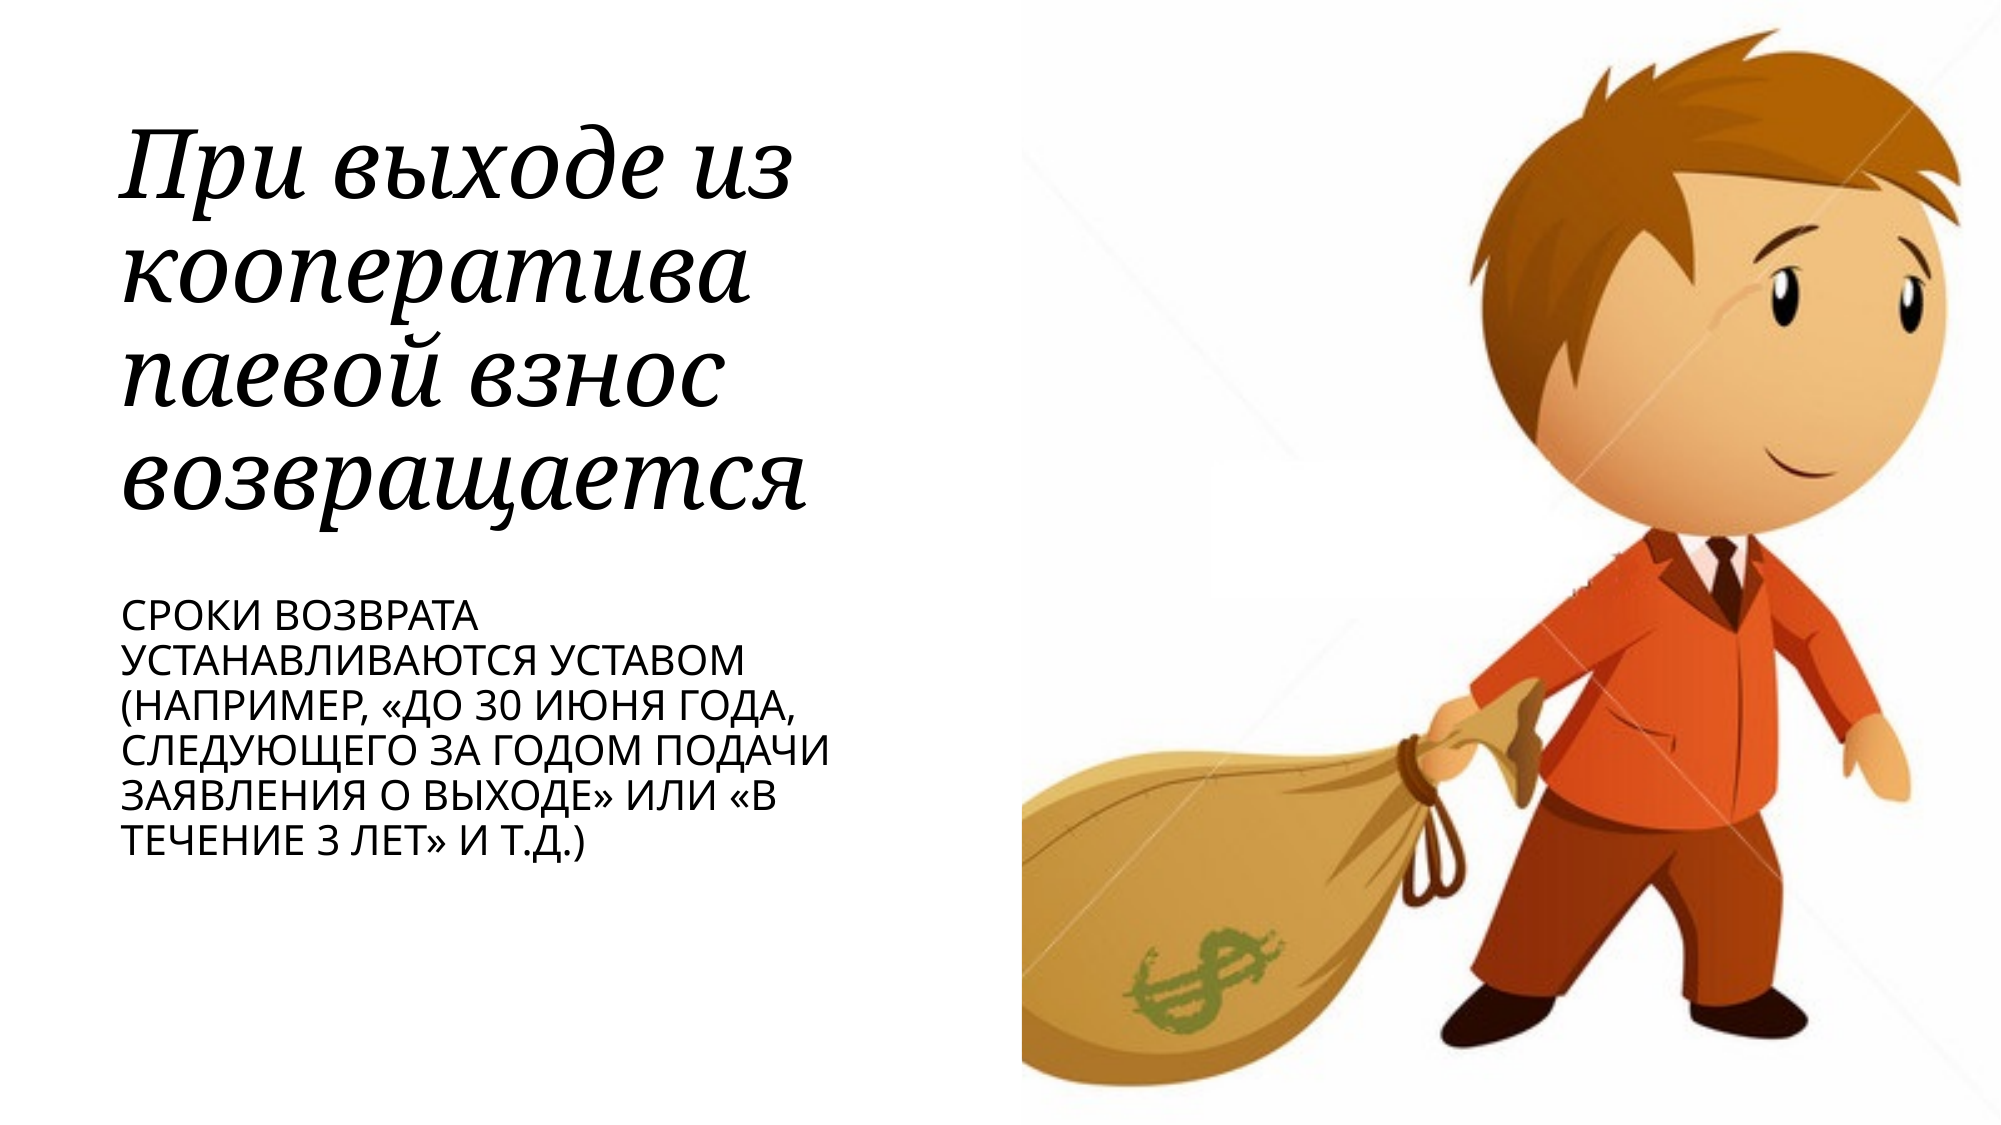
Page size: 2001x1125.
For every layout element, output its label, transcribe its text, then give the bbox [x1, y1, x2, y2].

title При выходе из кооператива паевой взнос возвращается [105, 105, 864, 538]
list сроки возврата устанавливаются уставом (Например, «до 30 июня года, следующего за годом подачи заявления о выходе» или «в течение 3 лет» и т.д.) [105, 586, 864, 993]
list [1021, 0, 2000, 1125]
text_box [0, 0, 1021, 1125]
